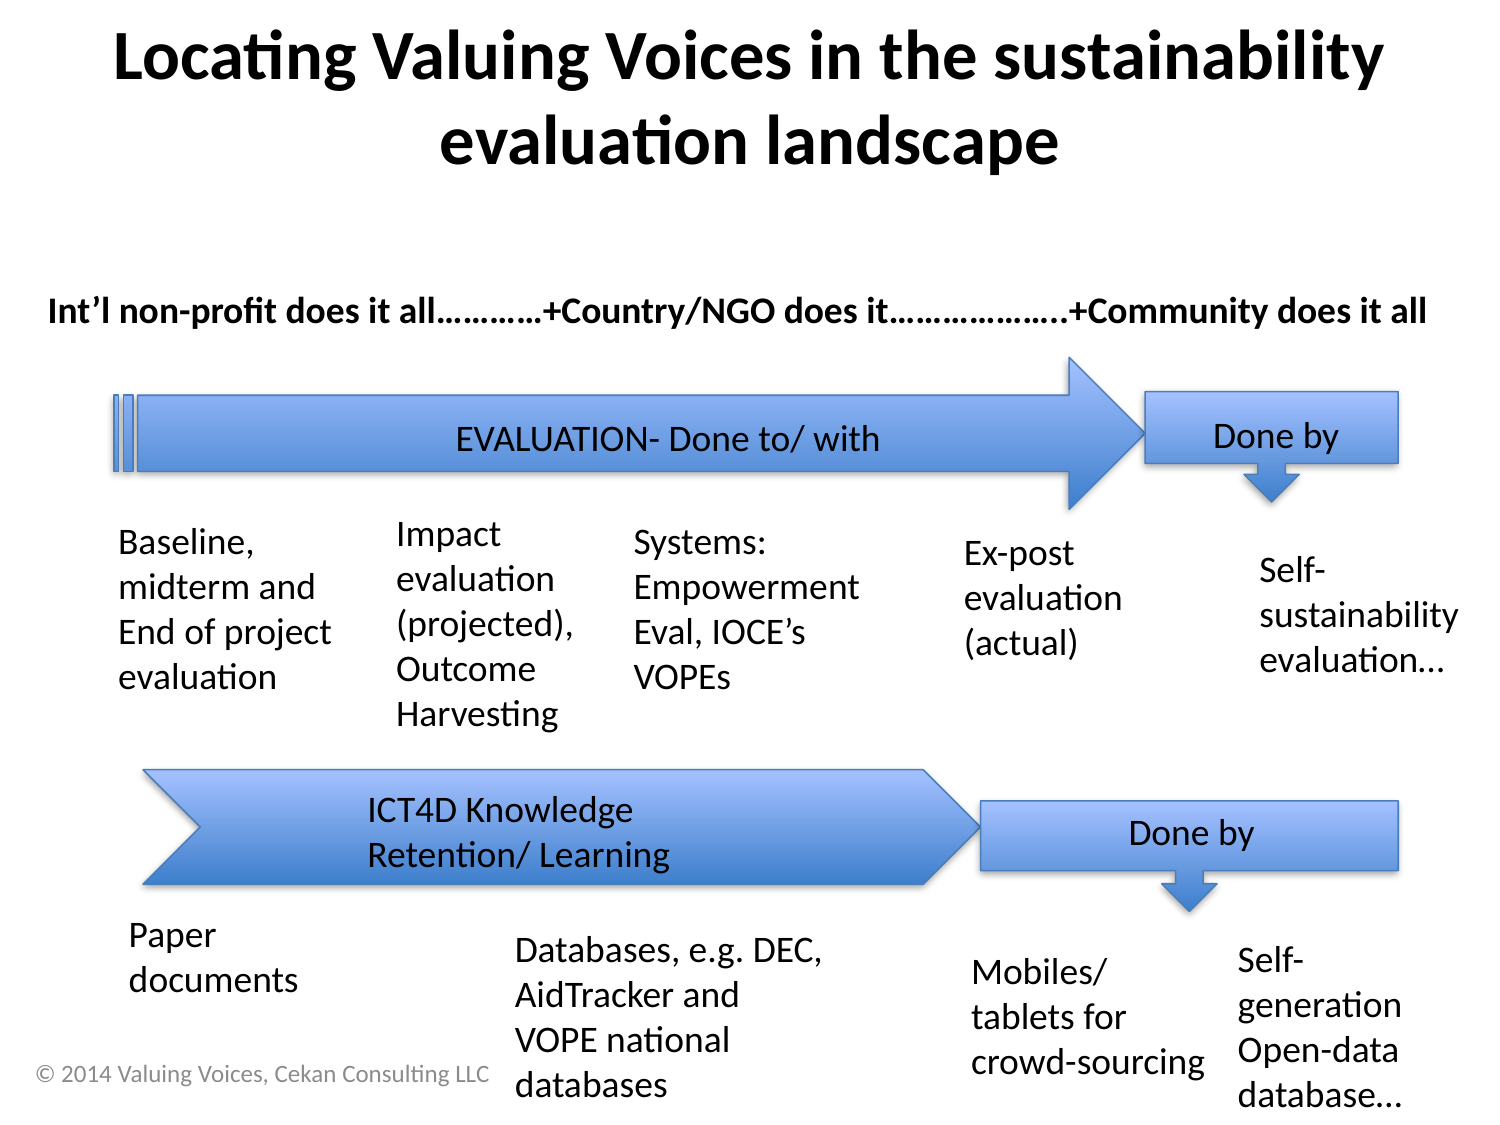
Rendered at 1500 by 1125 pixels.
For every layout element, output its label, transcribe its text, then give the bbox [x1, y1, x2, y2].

text_box Systems: Empowerment Eval, IOCE’s VOPEs [618, 509, 916, 704]
text_box Mobiles/ tablets for crowd-sourcing [956, 940, 1223, 1090]
text_box [1144, 390, 1399, 503]
text_box Ex-post evaluation (actual) [948, 520, 1172, 671]
footer © 2014 Valuing Voices, Cekan Consulting LLC [4, 1042, 499, 1103]
text_box Done by [1113, 800, 1298, 861]
text_box Self-generation Open-data database… [1222, 928, 1477, 1123]
text_box Impact evaluation (projected), Outcome Harvesting [381, 502, 619, 742]
text_box Databases, e.g. DEC, AidTracker and VOPE national databases [499, 917, 844, 1113]
text_box ICT4D Knowledge Retention/ Learning [352, 778, 736, 883]
text_box Int’l non-profit does it all…………+Country/NGO does it………………..+Community does it all [32, 279, 1466, 339]
text_box [979, 800, 1400, 912]
text_box Paper documents [113, 903, 325, 1008]
text_box Done by [1198, 404, 1397, 464]
text_box EVALUATION- Done to/ with [440, 406, 916, 466]
title Locating Valuing Voices in the sustainability evaluation landscape [75, 0, 1425, 188]
text_box Baseline, midterm and End of project evaluation [103, 509, 353, 704]
text_box [113, 394, 119, 472]
text_box [123, 394, 134, 472]
text_box [136, 356, 1139, 511]
text_box [142, 768, 975, 886]
text_box Self-sustainability evaluation… [1244, 537, 1481, 688]
